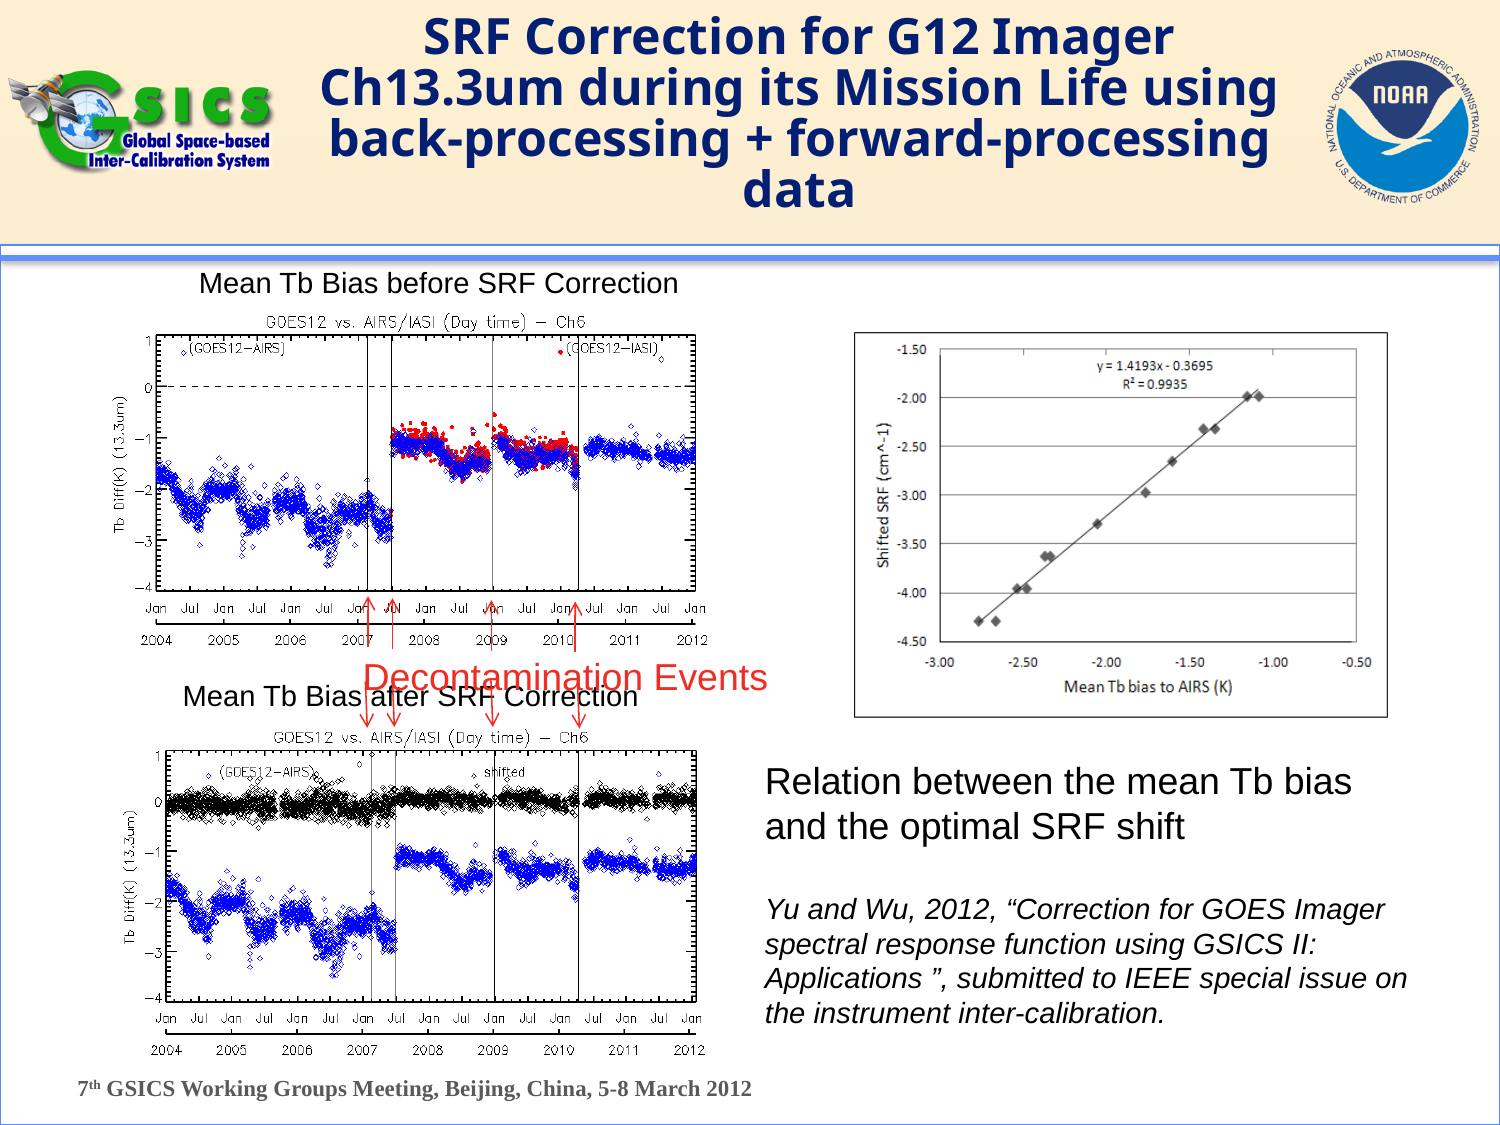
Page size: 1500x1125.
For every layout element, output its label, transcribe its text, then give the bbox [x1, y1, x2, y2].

text_box Mean Tb Bias before SRF Correction [184, 257, 695, 298]
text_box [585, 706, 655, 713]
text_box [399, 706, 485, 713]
picture [0, 62, 277, 175]
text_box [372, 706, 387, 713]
text_box Relation between the mean Tb bias and the optimal SRF shift [752, 749, 1425, 855]
text_box Mean Tb Bias after SRF Correction [168, 674, 359, 713]
title SRF Correction for G12 Imager Ch13.3um during its Mission Life using back-processing + forward-processing data [287, 37, 1313, 226]
picture [853, 331, 1389, 720]
picture [85, 714, 749, 1075]
picture [1325, 50, 1479, 204]
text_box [490, 680, 494, 728]
picture [74, 299, 749, 665]
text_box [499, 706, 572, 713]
text_box Decontamination Events [347, 645, 784, 706]
text_box Yu and Wu, 2012, “Correction for GOES Imager spectral response function using GSICS II: Applications ”, submitted to IEEE special issue on the instrument inter-calibration. [752, 882, 1432, 1038]
